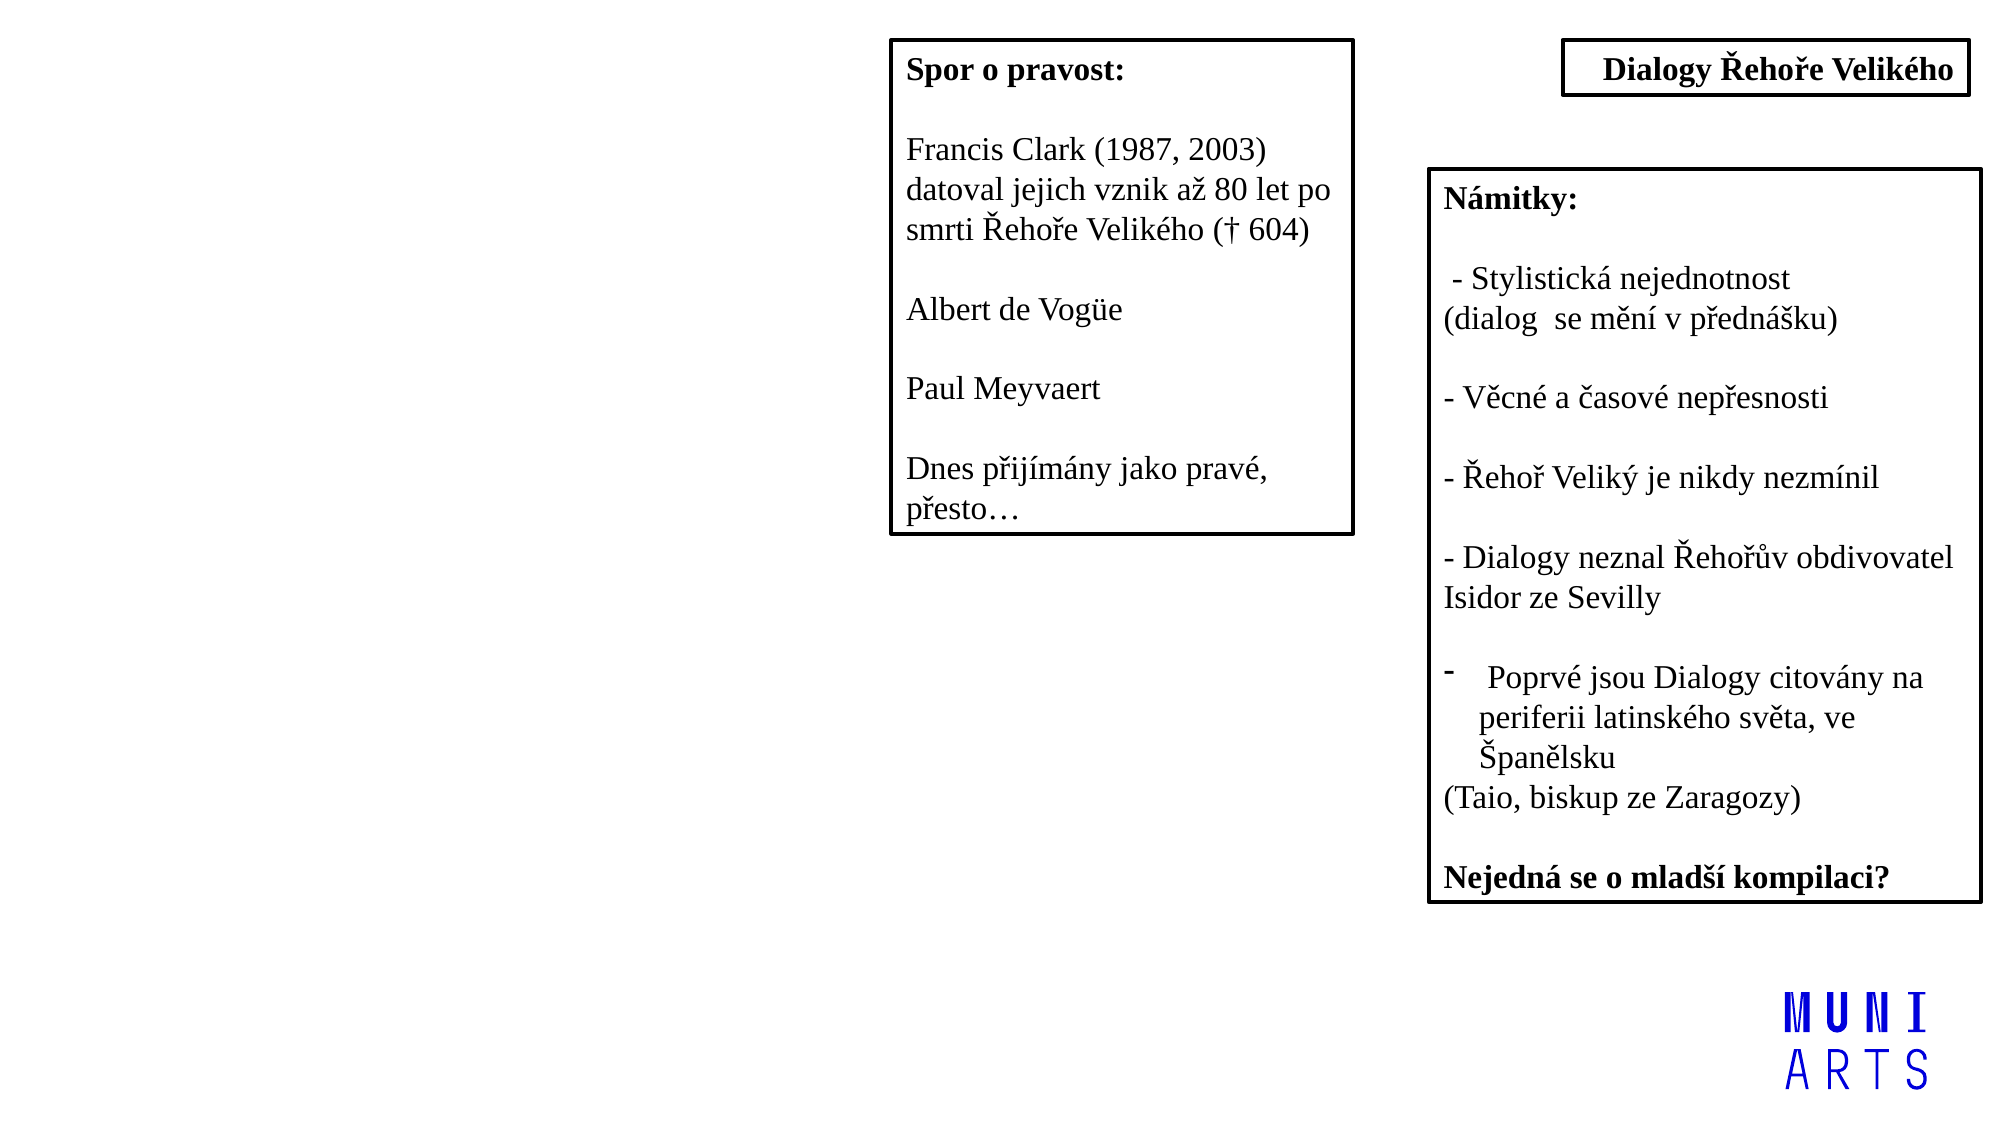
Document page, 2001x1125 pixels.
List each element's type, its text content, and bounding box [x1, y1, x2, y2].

text_box Námitky: - Stylistická nejednotnost (dialog se mění v přednášku) - Věcné a časové nepřesnosti - Řehoř Veliký je nikdy nezmínil - Dialogy neznal Řehořův obdivovatel Isidor ze Sevilly Poprvé jsou Dialogy citovány na periferii latinského světa, ve Španělsku (Taio, biskup ze Zaragozy) Nejedná se o mladší kompilaci? [1427, 167, 1983, 904]
text_box Dialogy Řehoře Velikého [1561, 38, 1971, 97]
text_box Spor o pravost: Francis Clark (1987, 2003) datoval jejich vznik až 80 let po smrti Řehoře Velikého († 604) Albert de Vogüe Paul Meyvaert Dnes přijímány jako pravé, přesto… [889, 38, 1355, 536]
